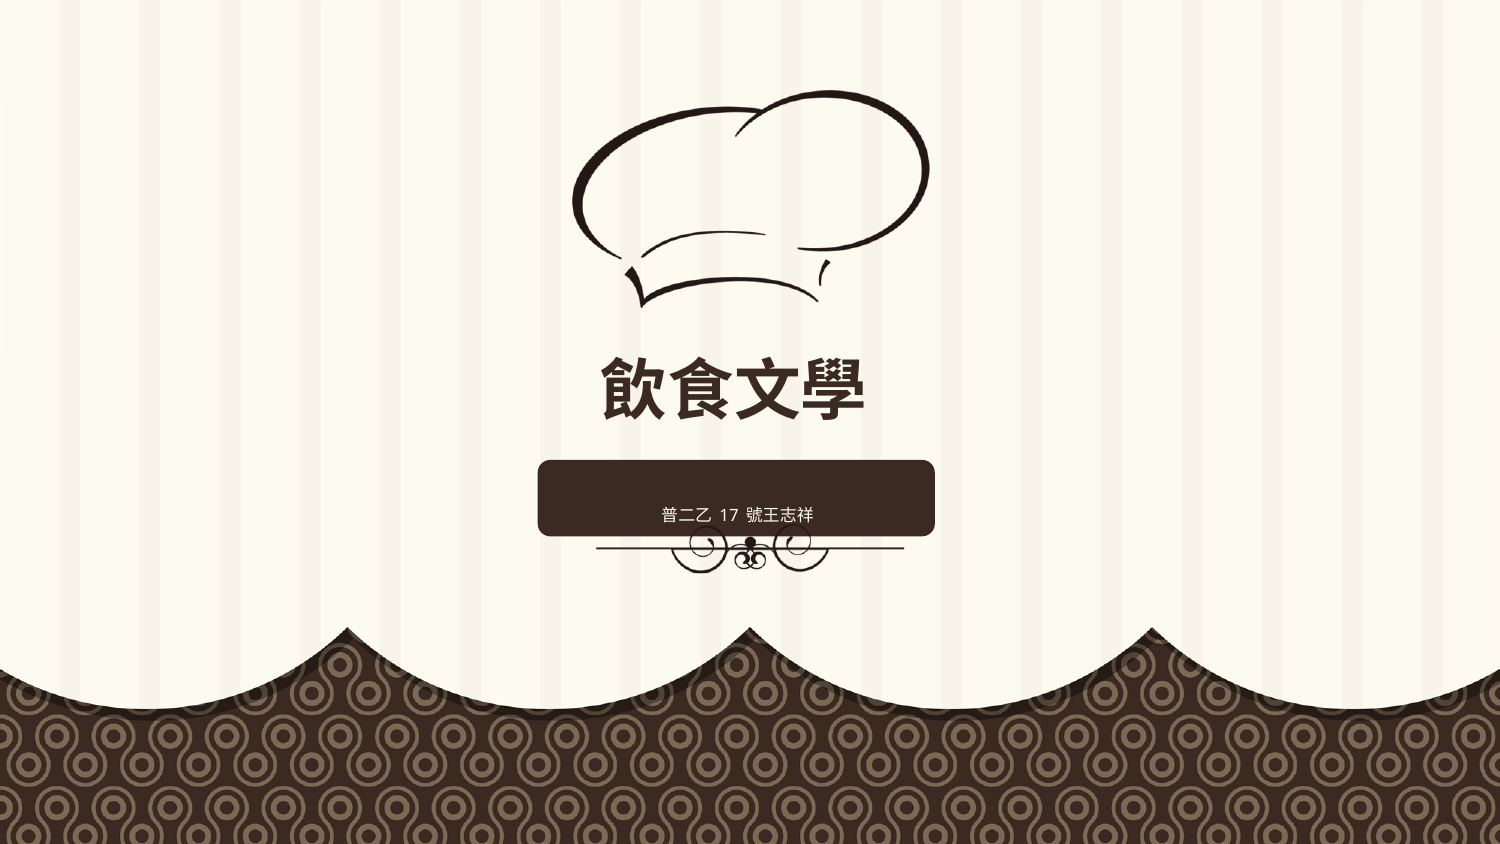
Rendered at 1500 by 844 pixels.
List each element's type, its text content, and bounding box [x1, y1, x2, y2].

picture [0, 0, 1500, 844]
text_box 飲食文學 [301, 340, 1167, 436]
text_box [273, 459, 1195, 585]
